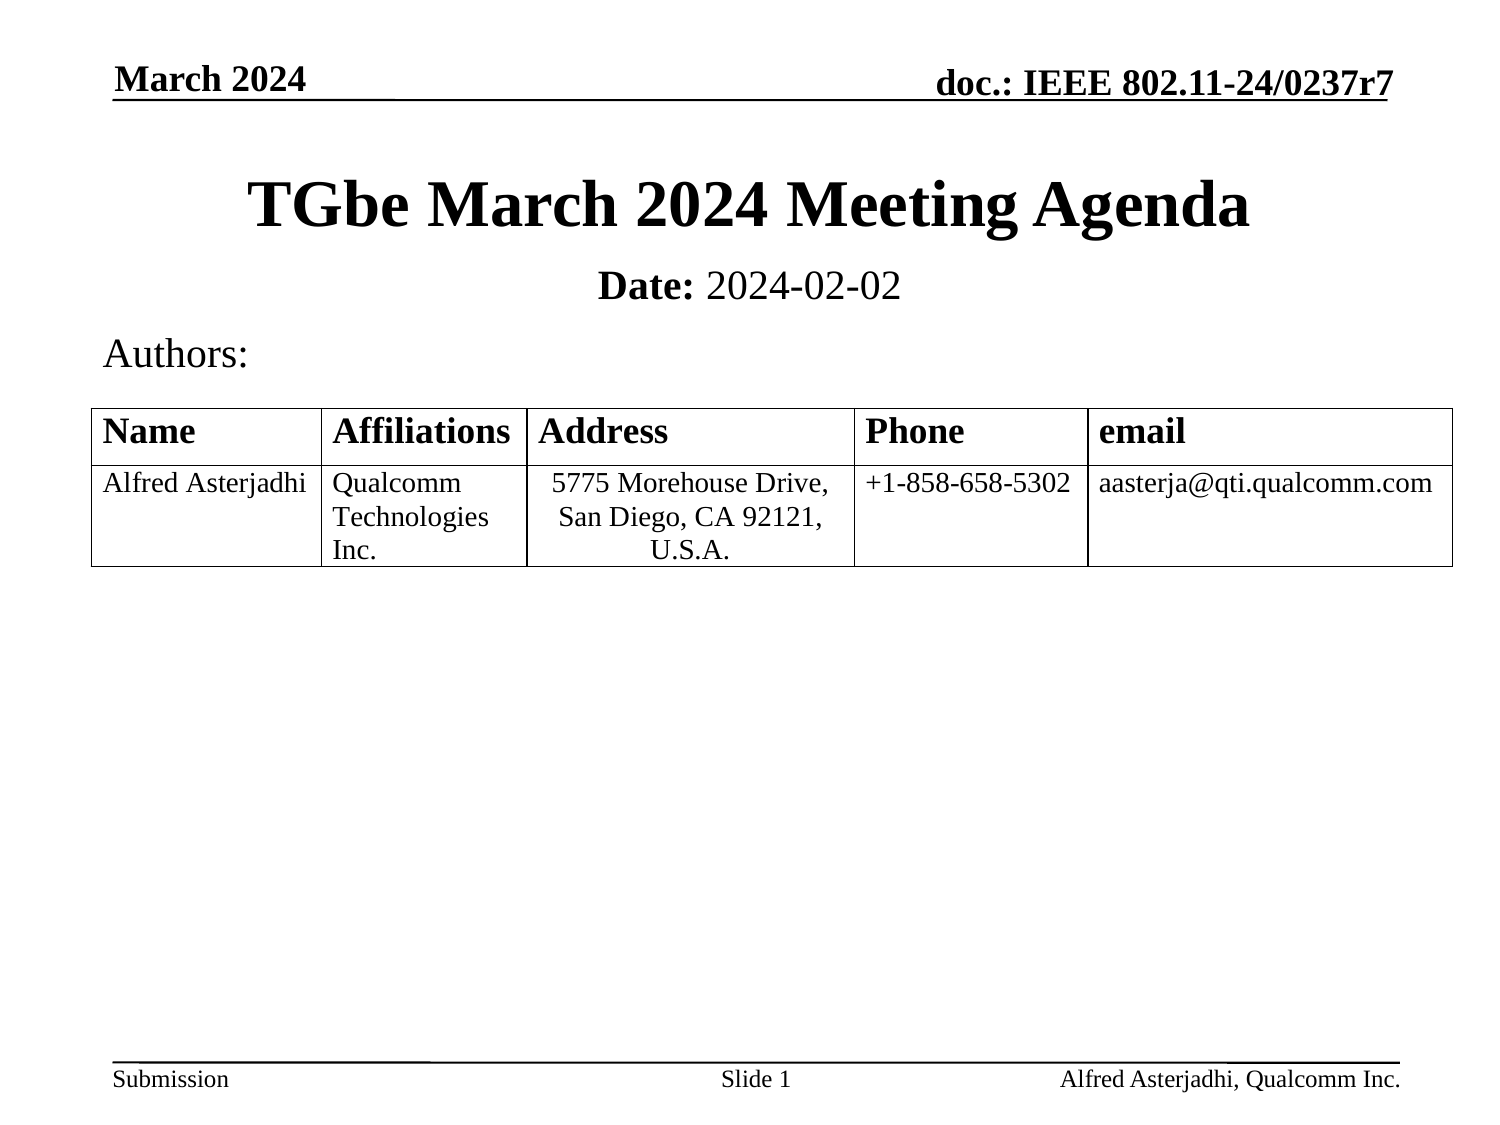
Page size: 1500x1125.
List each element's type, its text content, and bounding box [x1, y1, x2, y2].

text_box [75, 407, 1477, 819]
title TGbe March 2024 Meeting Agenda [112, 112, 1388, 249]
text_box Authors: [87, 318, 325, 381]
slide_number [114, 54, 493, 100]
list Date: 2024-02-02 [112, 249, 1388, 316]
footer Alfred Asterjadhi, Qualcomm Inc. [902, 1061, 1402, 1093]
slide_number Slide 1 [712, 1061, 800, 1123]
